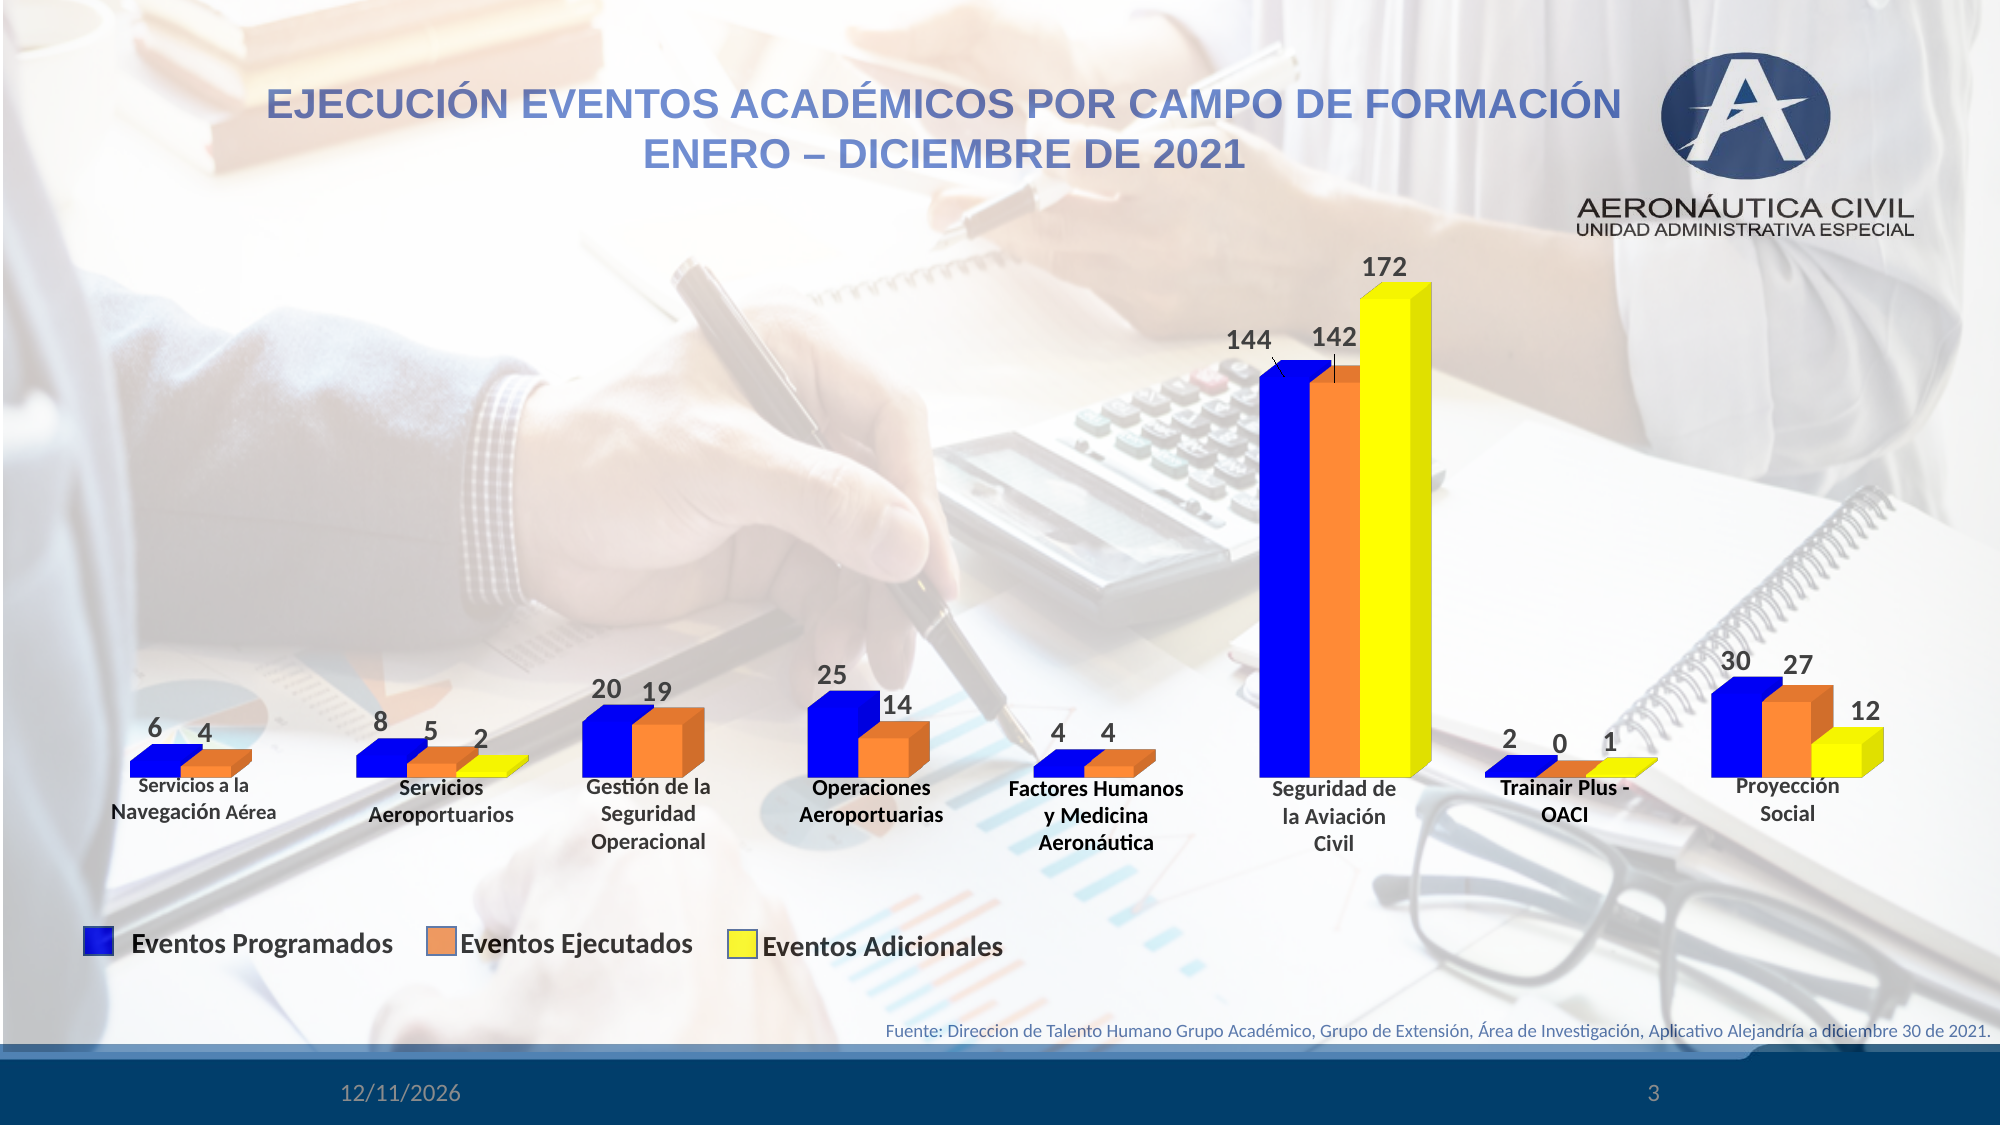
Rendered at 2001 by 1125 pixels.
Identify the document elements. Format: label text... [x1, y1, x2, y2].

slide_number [324, 1070, 492, 1112]
slide_number 3 [1519, 1070, 1675, 1112]
picture [0, 0, 2000, 1125]
chart [13, 240, 2000, 797]
